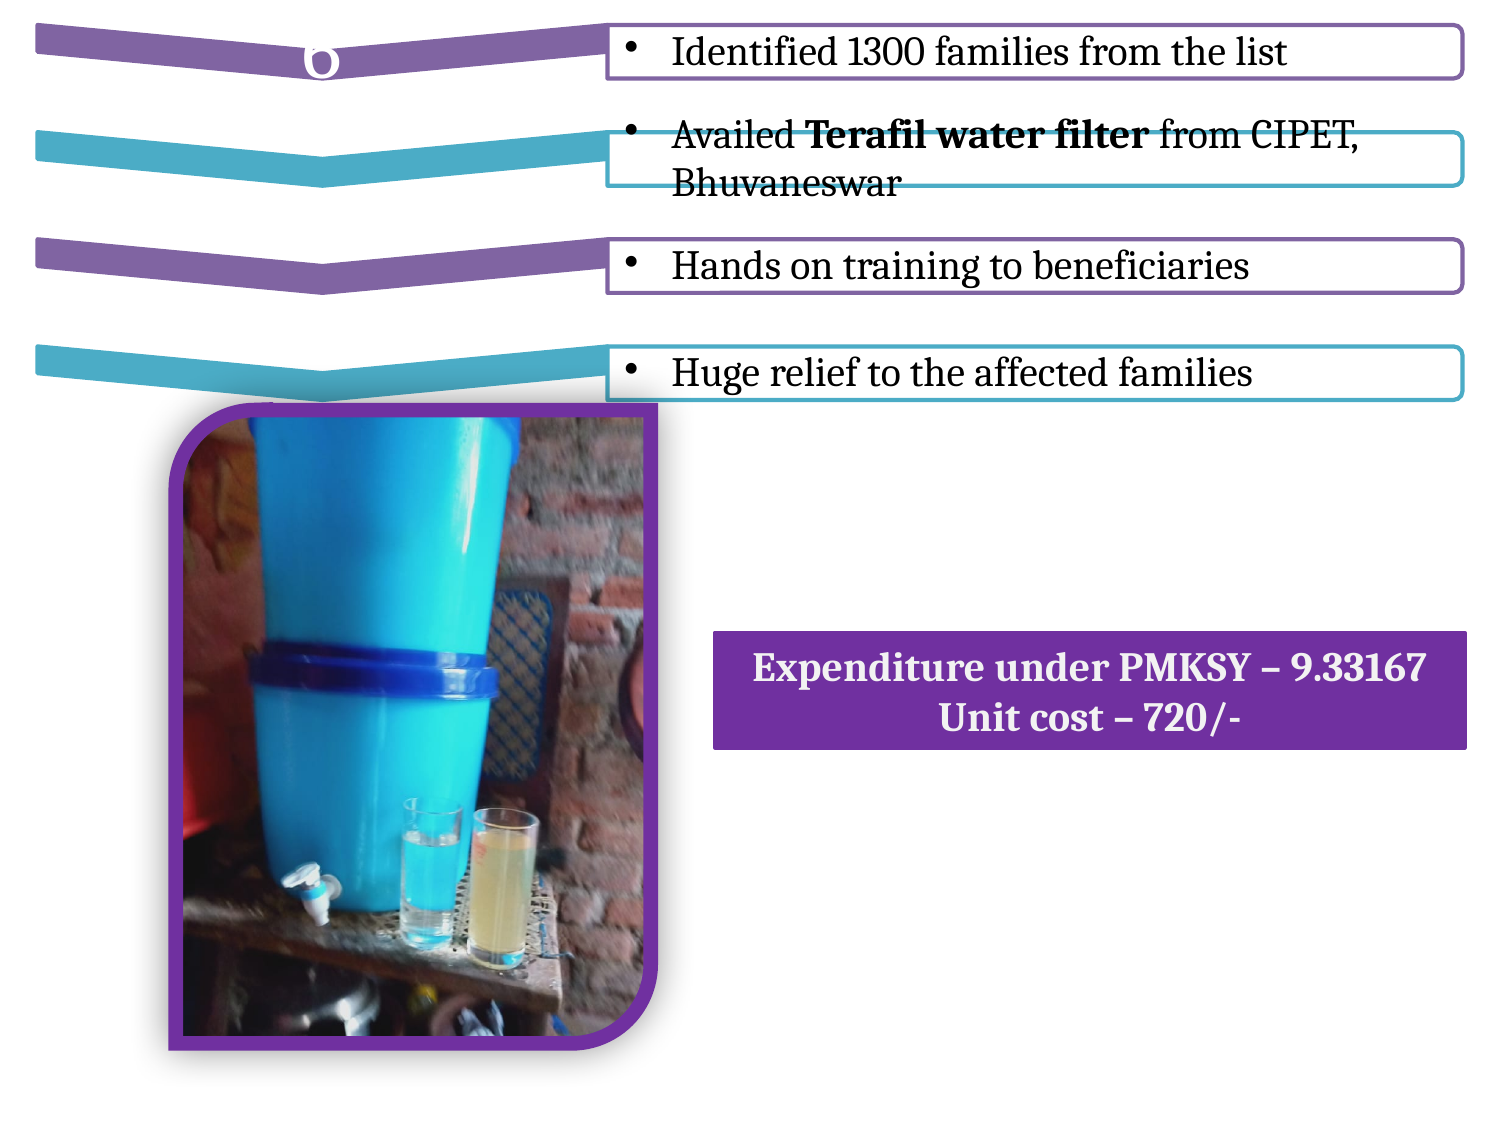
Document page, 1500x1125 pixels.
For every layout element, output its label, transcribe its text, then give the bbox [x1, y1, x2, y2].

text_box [37, 24, 1463, 401]
picture [175, 409, 651, 1044]
text_box Expenditure under PMKSY – 9.33167 Unit cost – 720/- [713, 631, 1467, 750]
